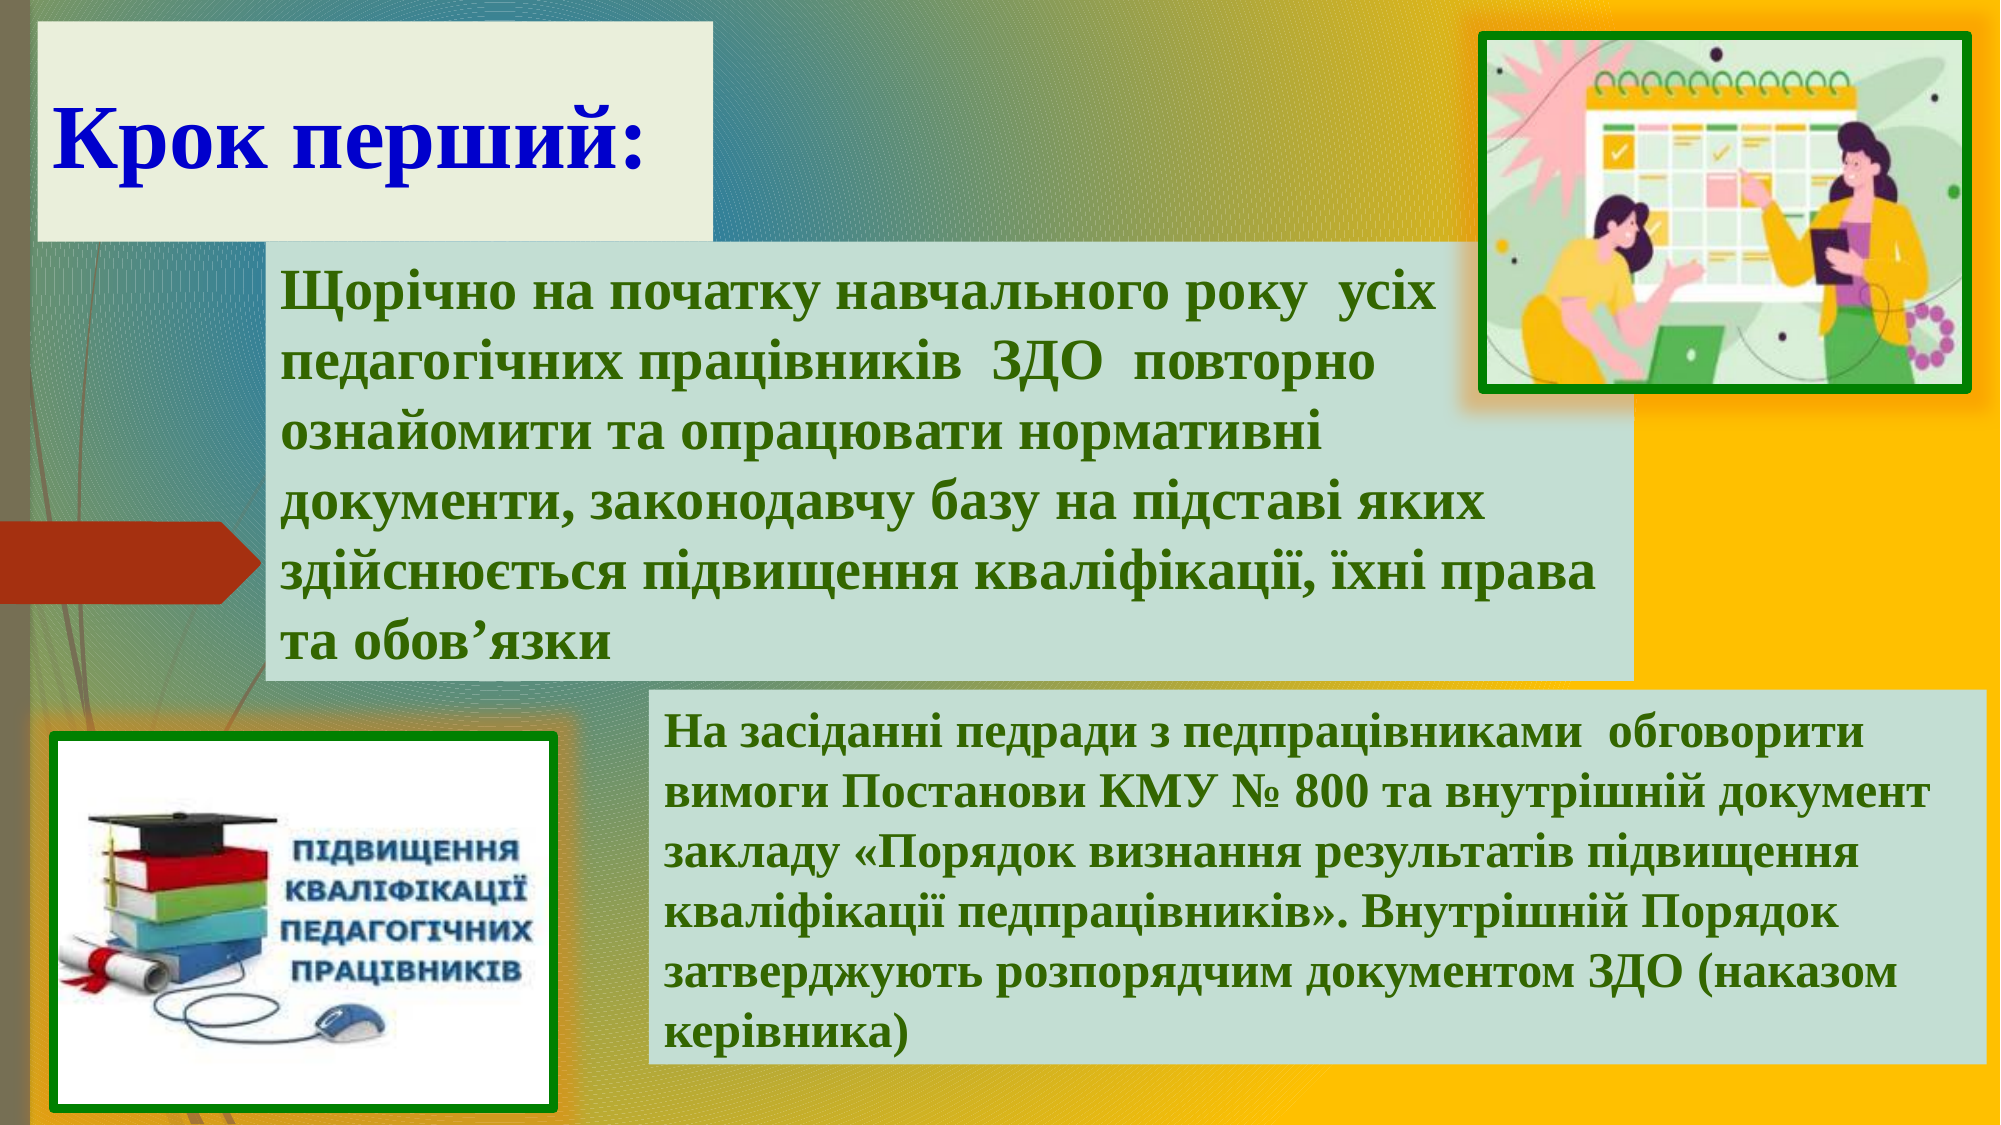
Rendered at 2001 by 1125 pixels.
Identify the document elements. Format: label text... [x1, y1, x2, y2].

title Крок перший: [37, 21, 714, 242]
list Щорічно на початку навчального року усіх педагогічних працівників ЗДО повторно ознайомити та опрацювати нормативні документи, законодавчу базу на підставі яких здійснюється підвищення кваліфікації, їхні права та обов’язки [265, 241, 1634, 681]
picture [1486, 39, 1963, 385]
text_box На засіданні педради з педпрацівниками обговорити вимоги Постанови КМУ № 800 та внутрішній документ закладу «Порядок визнання результатів підвищення кваліфікації педпрацівників». Внутрішній Порядок затверджують розпорядчим документом ЗДО (наказом керівника) [648, 689, 1987, 1065]
picture [57, 723, 1863, 1104]
